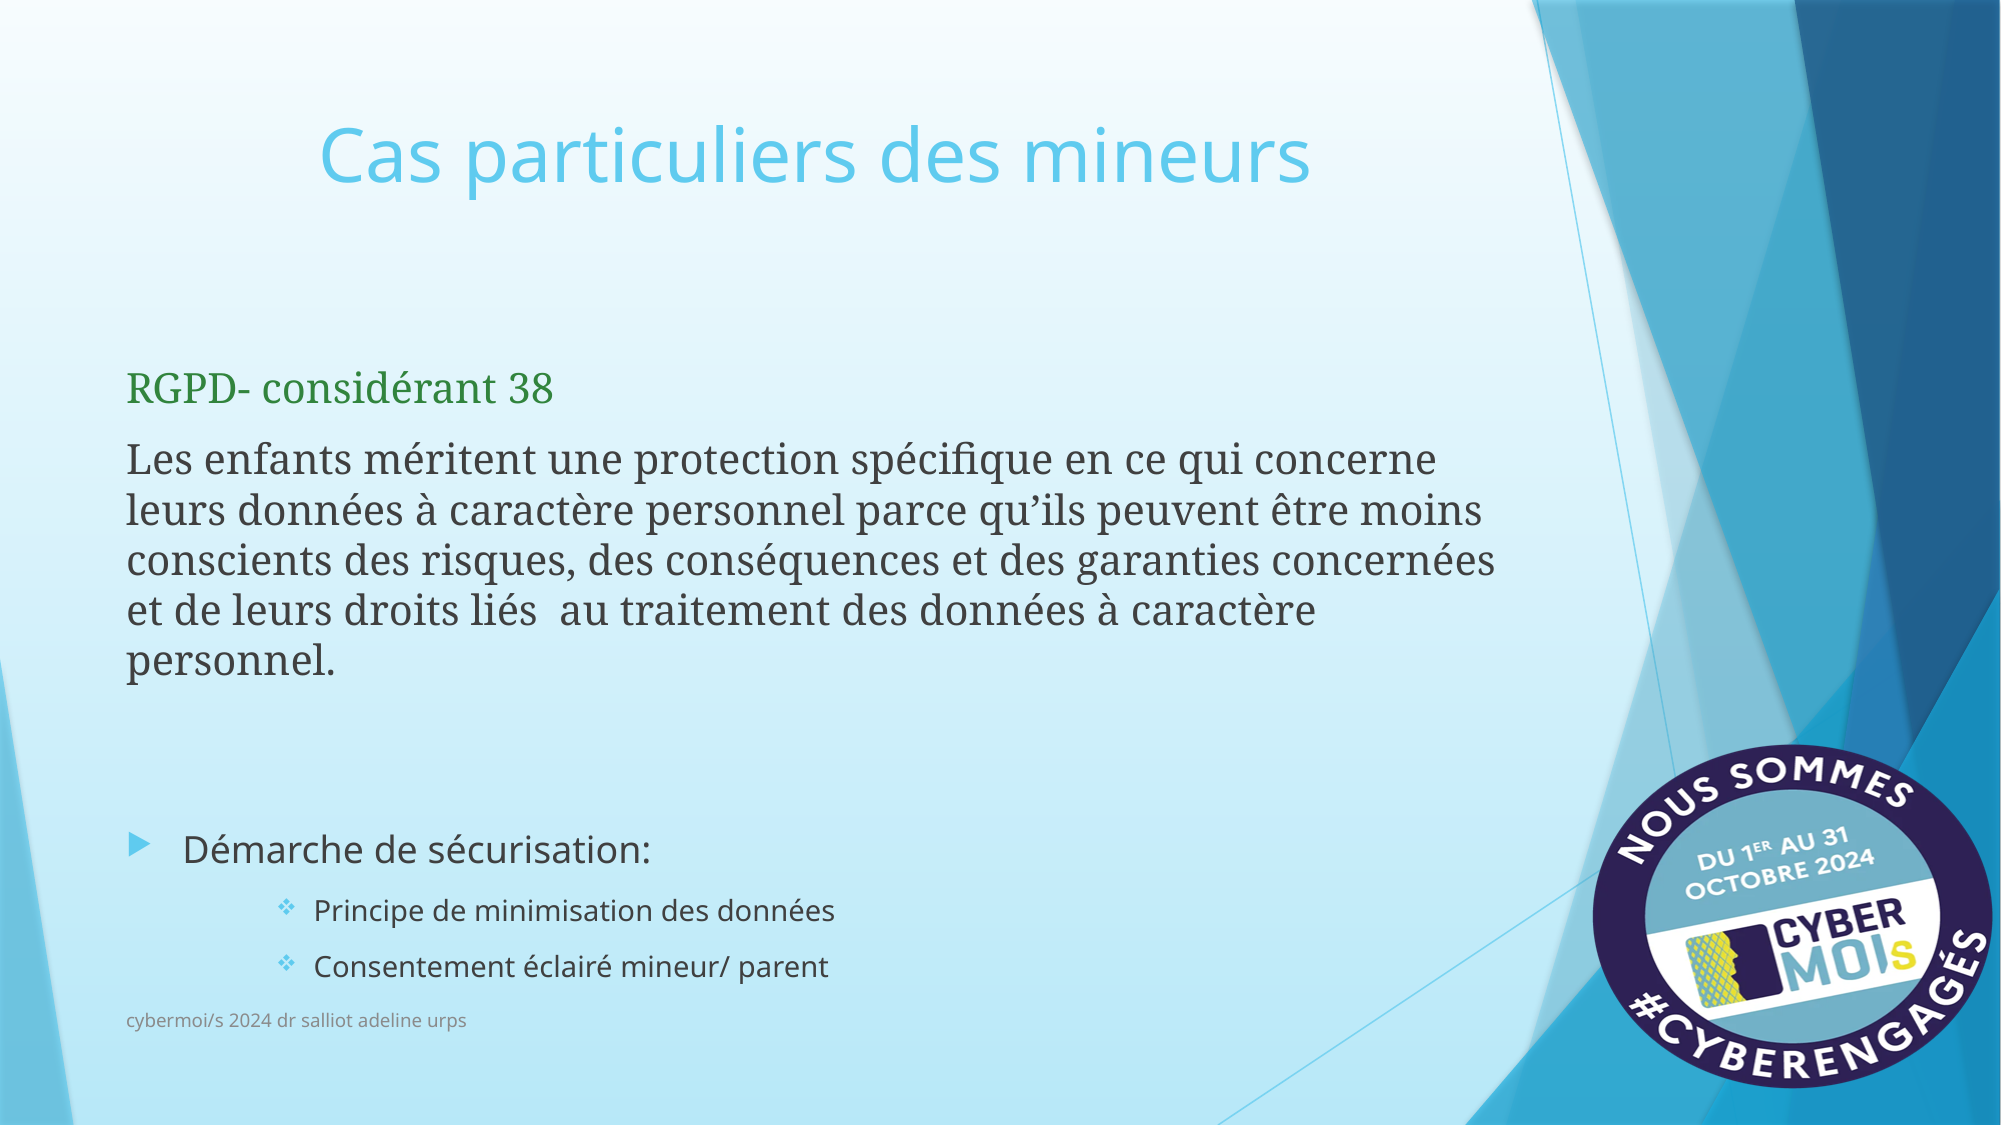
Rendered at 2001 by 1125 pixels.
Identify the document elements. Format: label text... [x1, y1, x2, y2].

title Cas particuliers des mineurs [111, 99, 1522, 250]
picture [1589, 737, 2000, 1094]
footer cybermoi/s 2024 dr salliot adeline urps [111, 991, 1145, 1051]
list RGPD- considérant 38 Les enfants méritent une protection spécifique en ce qui concerne leurs données à caractère personnel parce qu’ils peuvent être moins conscients des risques, des conséquences et des garanties concernées et de leurs droits liés au traitement des données à caractère personnel. Démarche de sécurisation: Principe de minimisation des données Consentement éclairé mineur/ parent [111, 288, 1522, 991]
